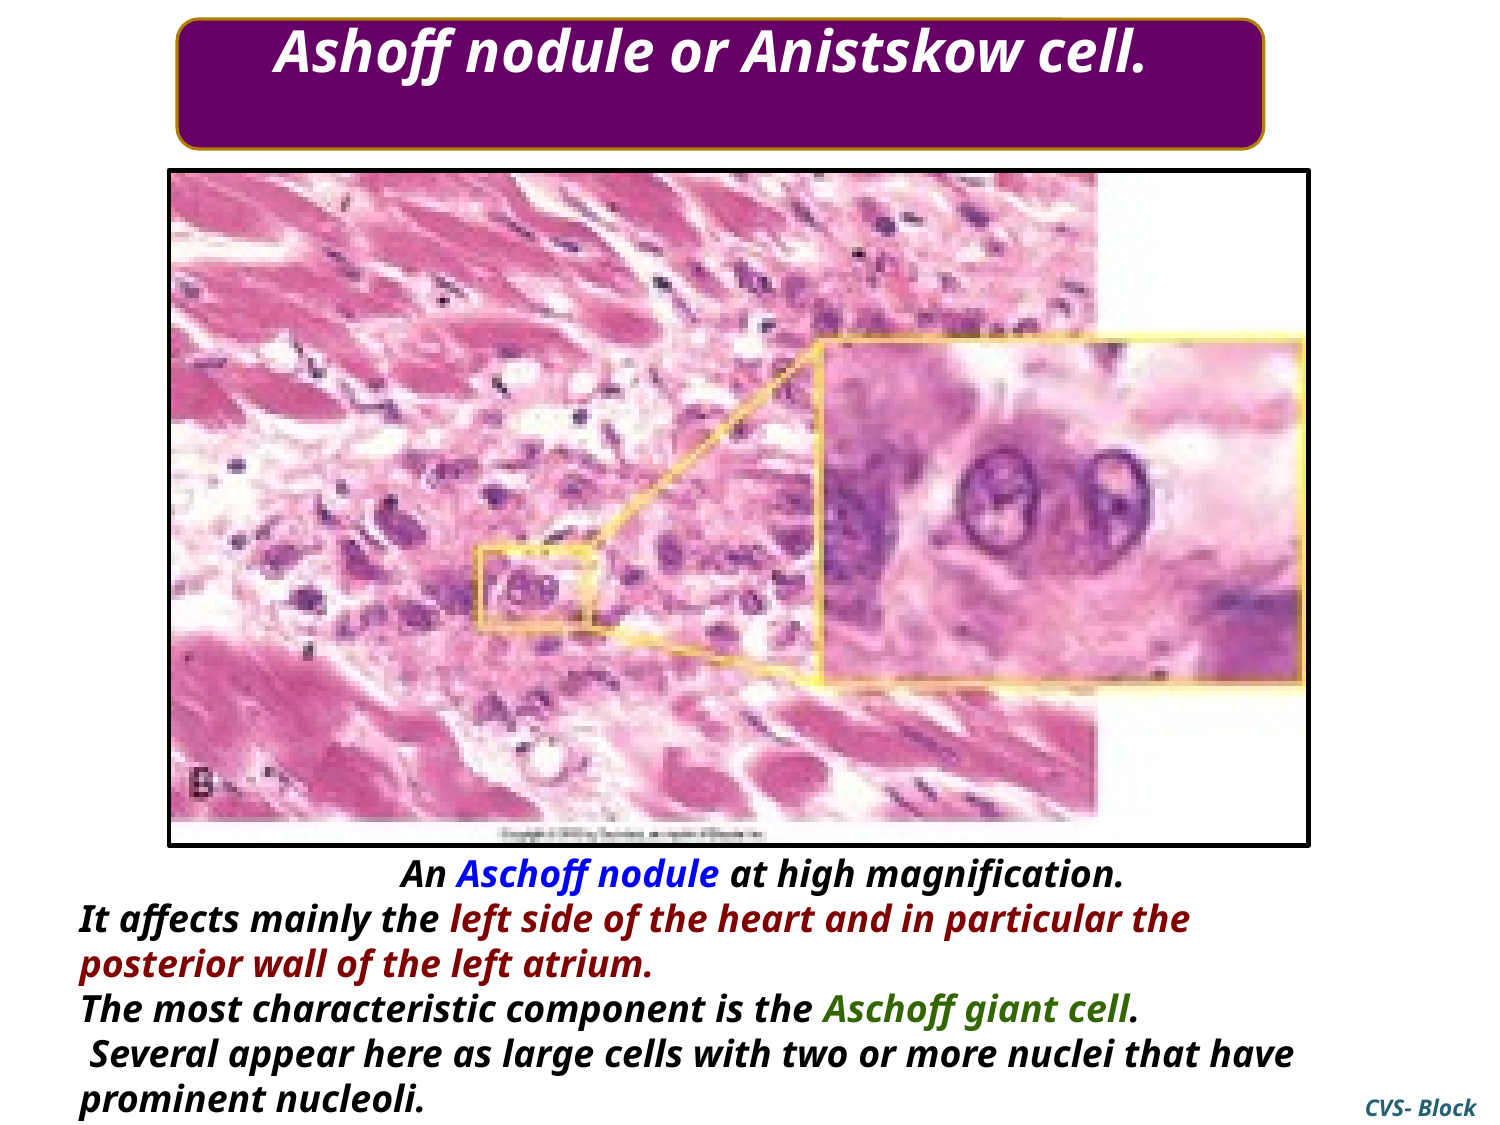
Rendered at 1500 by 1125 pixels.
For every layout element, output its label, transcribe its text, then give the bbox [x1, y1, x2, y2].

text_box An Aschoff nodule at high magnification. It affects mainly the left side of the heart and in particular the posterior wall of the left atrium. The most characteristic component is the Aschoff giant cell. Several appear here as large cells with two or more nuclei that have prominent nucleoli. [64, 842, 1376, 1125]
text_box CVS- Block [1346, 1088, 1500, 1125]
picture [170, 172, 1307, 844]
text_box Ashoff nodule or Anistskow cell. [175, 17, 1266, 151]
